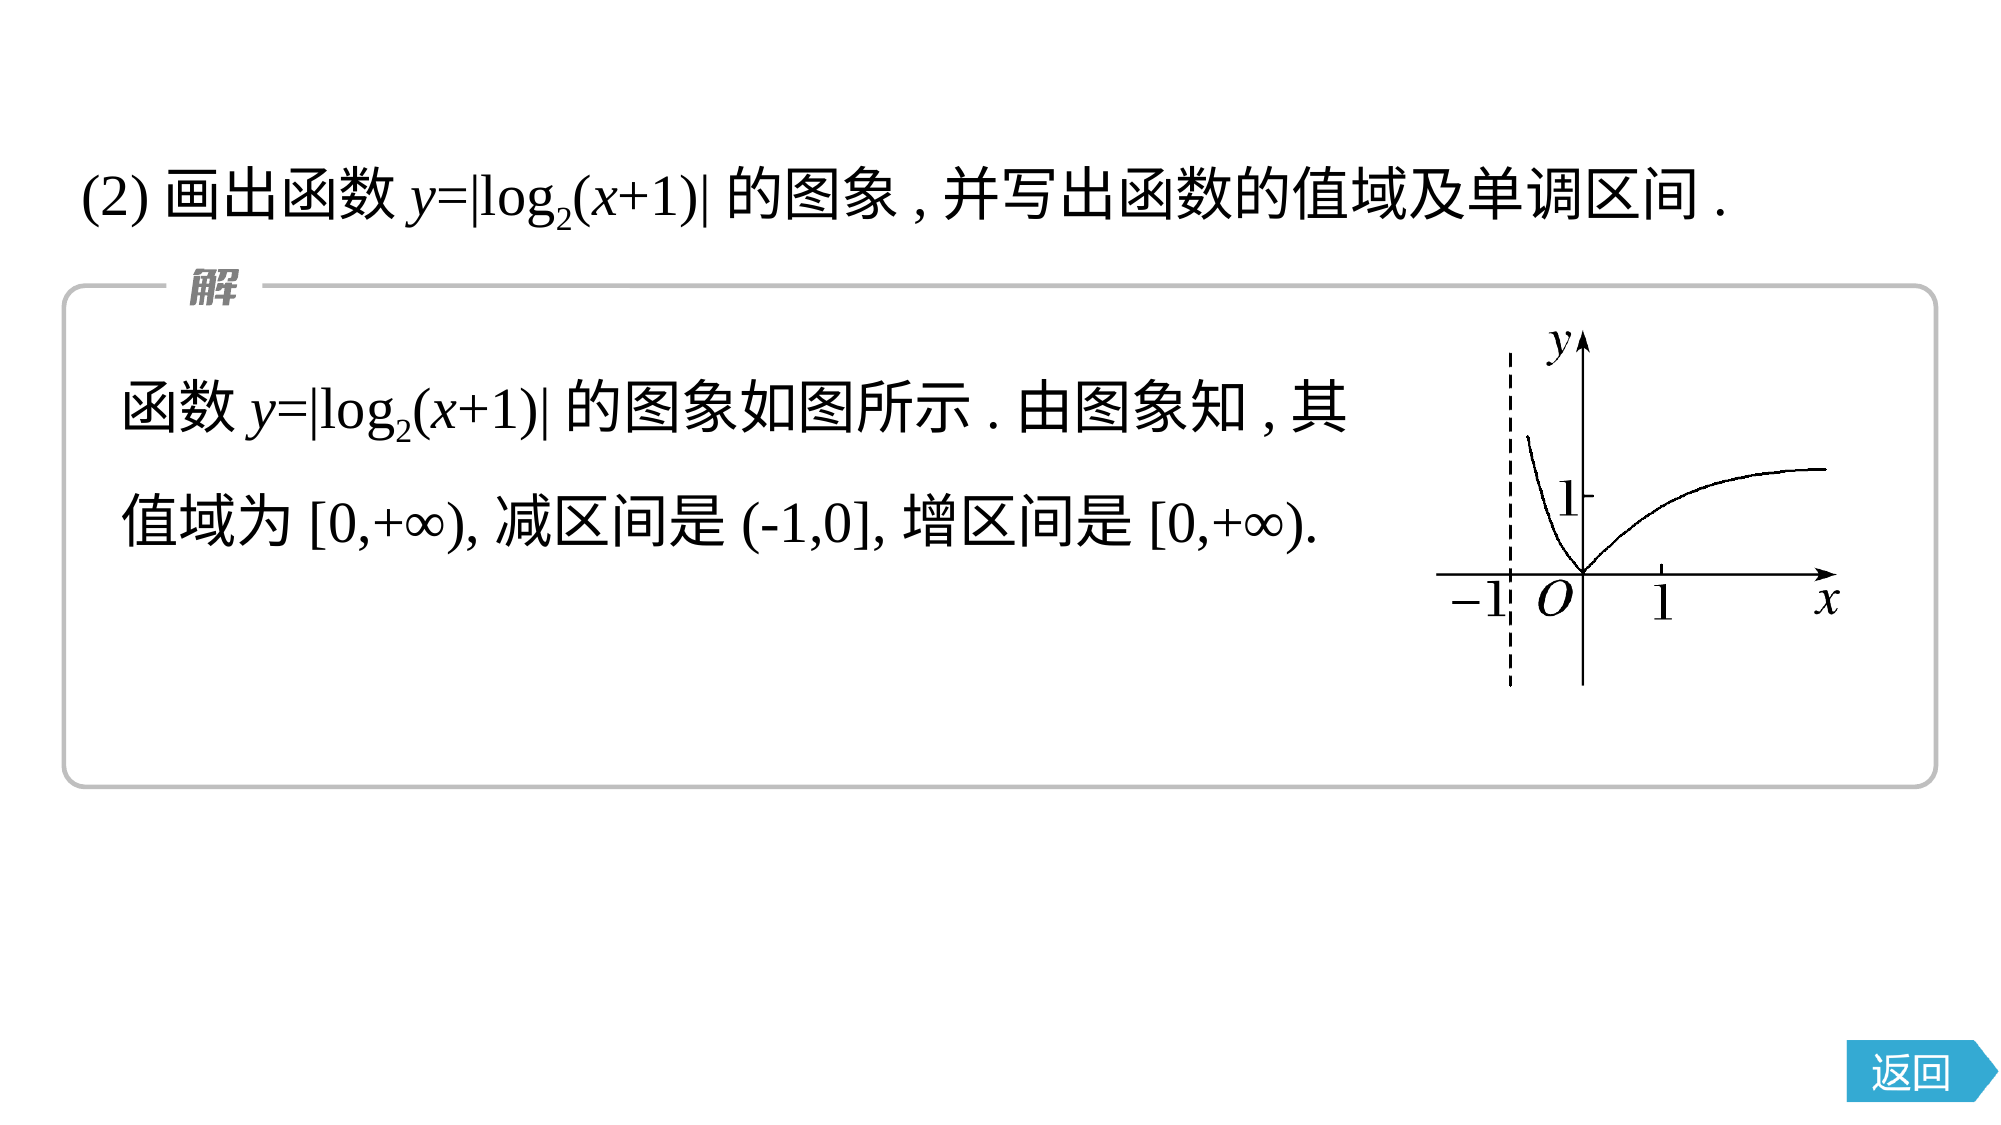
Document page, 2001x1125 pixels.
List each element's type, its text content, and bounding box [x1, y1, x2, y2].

picture [1843, 1037, 2000, 1104]
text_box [63, 267, 1936, 787]
picture [1425, 322, 1848, 695]
text_box (2)画出函数y=|log2(x+1)|的图象,并写出函数的值域及单调区间. [66, 109, 1927, 245]
